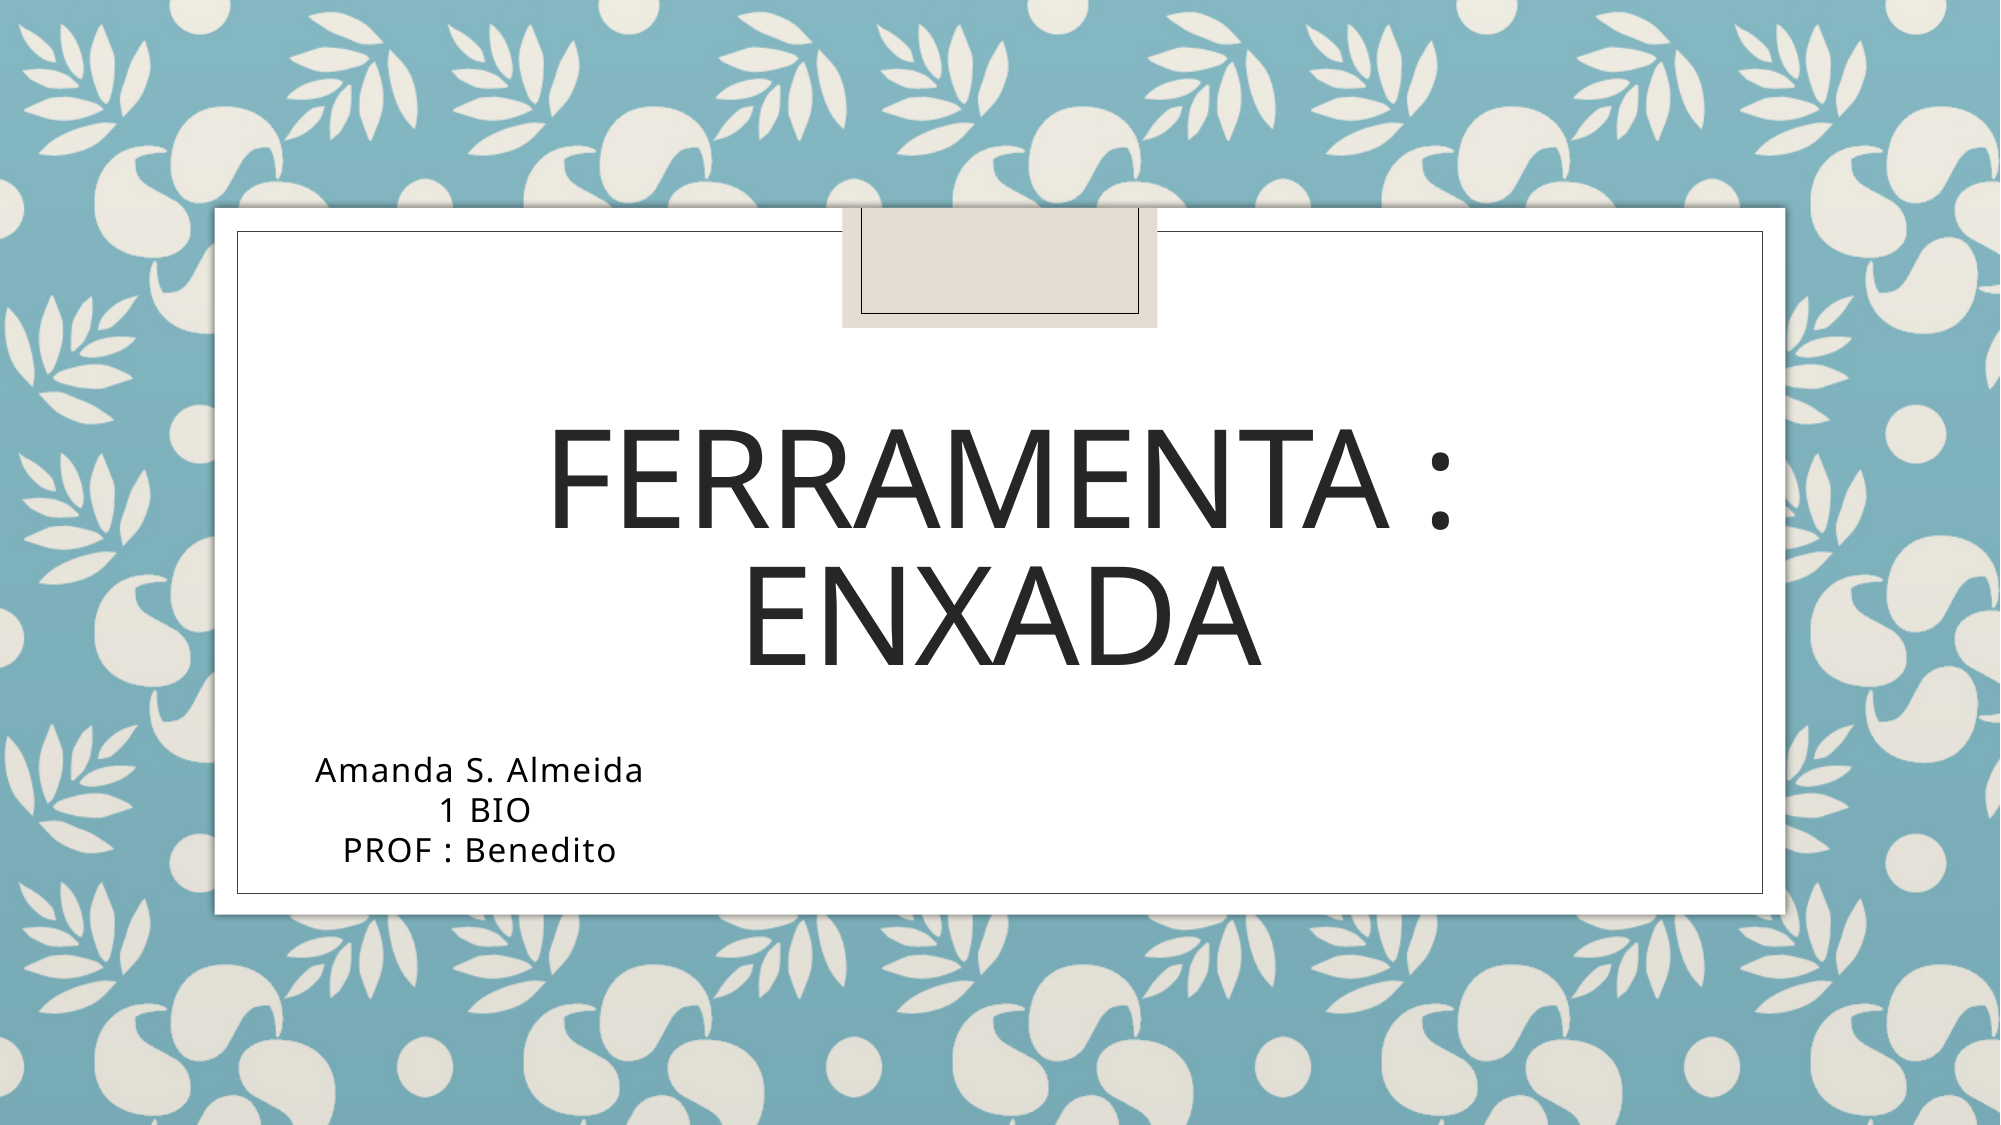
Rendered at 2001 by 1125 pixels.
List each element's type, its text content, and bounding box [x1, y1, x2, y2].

title Ferramenta : enxada [256, 343, 1744, 769]
subtitle Amanda S. Almeida 1 BIO PROF : Benedito [10, 742, 959, 924]
